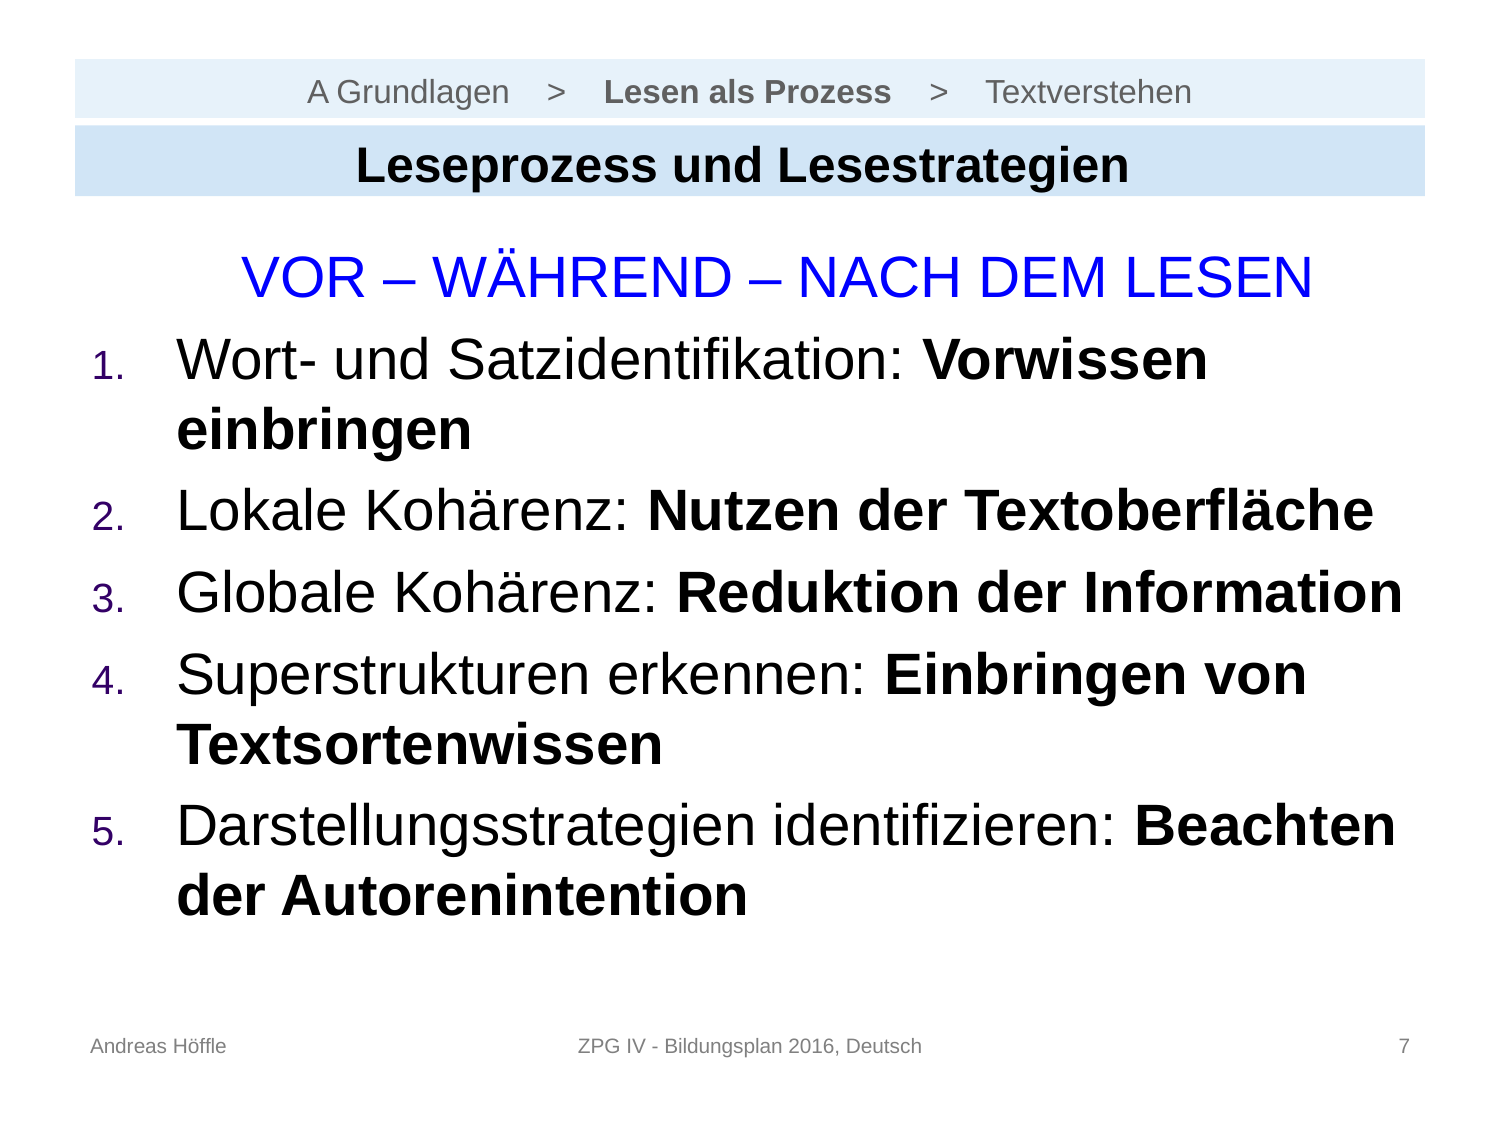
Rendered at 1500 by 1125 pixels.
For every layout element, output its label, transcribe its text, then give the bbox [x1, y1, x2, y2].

list VOR – WÄHREND – NACH DEM LESEN Wort- und Satzidentifikation: Vorwissen einbringen Lokale Kohärenz: Nutzen der Textoberfläche Globale Kohärenz: Reduktion der Information Superstrukturen erkennen: Einbringen von Textsortenwissen Darstellungsstrategien identifizieren: Beachten der Autorenintention [76, 231, 1427, 988]
list Leseprozess und Lesestrategien [74, 125, 1426, 197]
slide_number 6 [1074, 1024, 1426, 1101]
slide_number Andreas Höffle [74, 1024, 426, 1101]
footer ZPG IV - Bildungsplan 2016, Deutsch [512, 1024, 988, 1101]
title A Grundlagen > Lesen als Prozess > Textverstehen [74, 58, 1426, 119]
